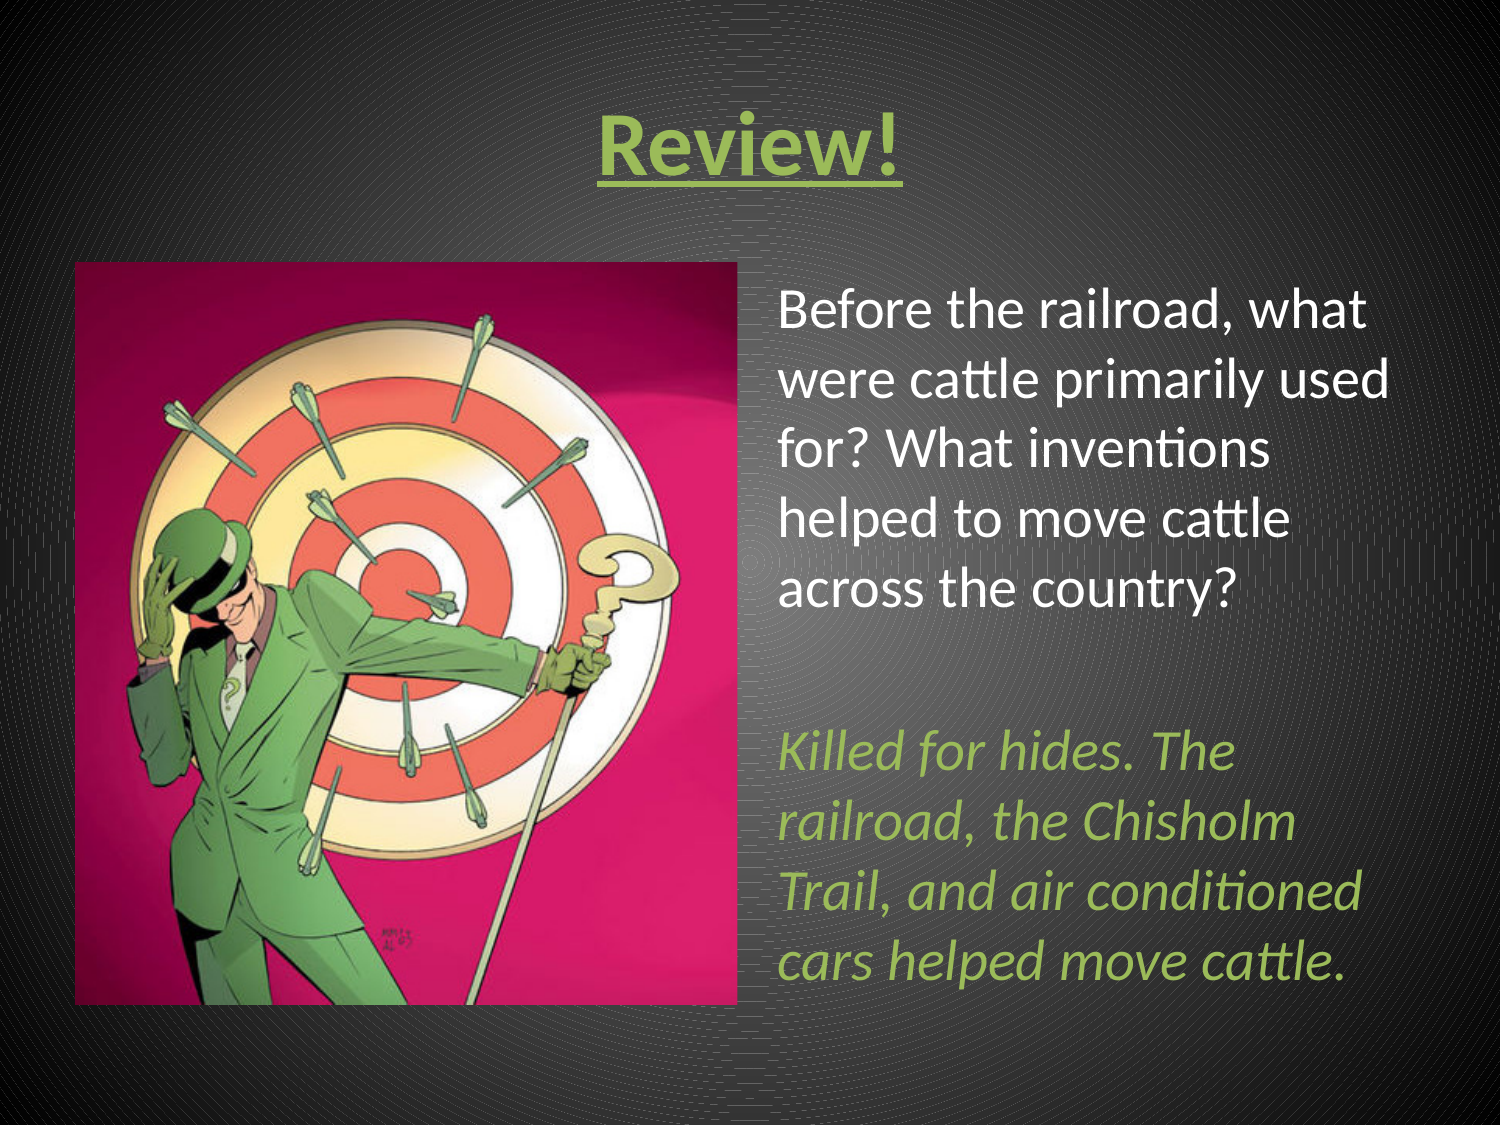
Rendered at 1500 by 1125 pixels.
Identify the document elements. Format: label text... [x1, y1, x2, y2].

list Before the railroad, what were cattle primarily used for? What inventions helped to move cattle across the country? Killed for hides. The railroad, the Chisholm Trail, and air conditioned cars helped move cattle. [762, 262, 1425, 1005]
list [74, 262, 738, 1006]
title Review! [75, 45, 1425, 233]
